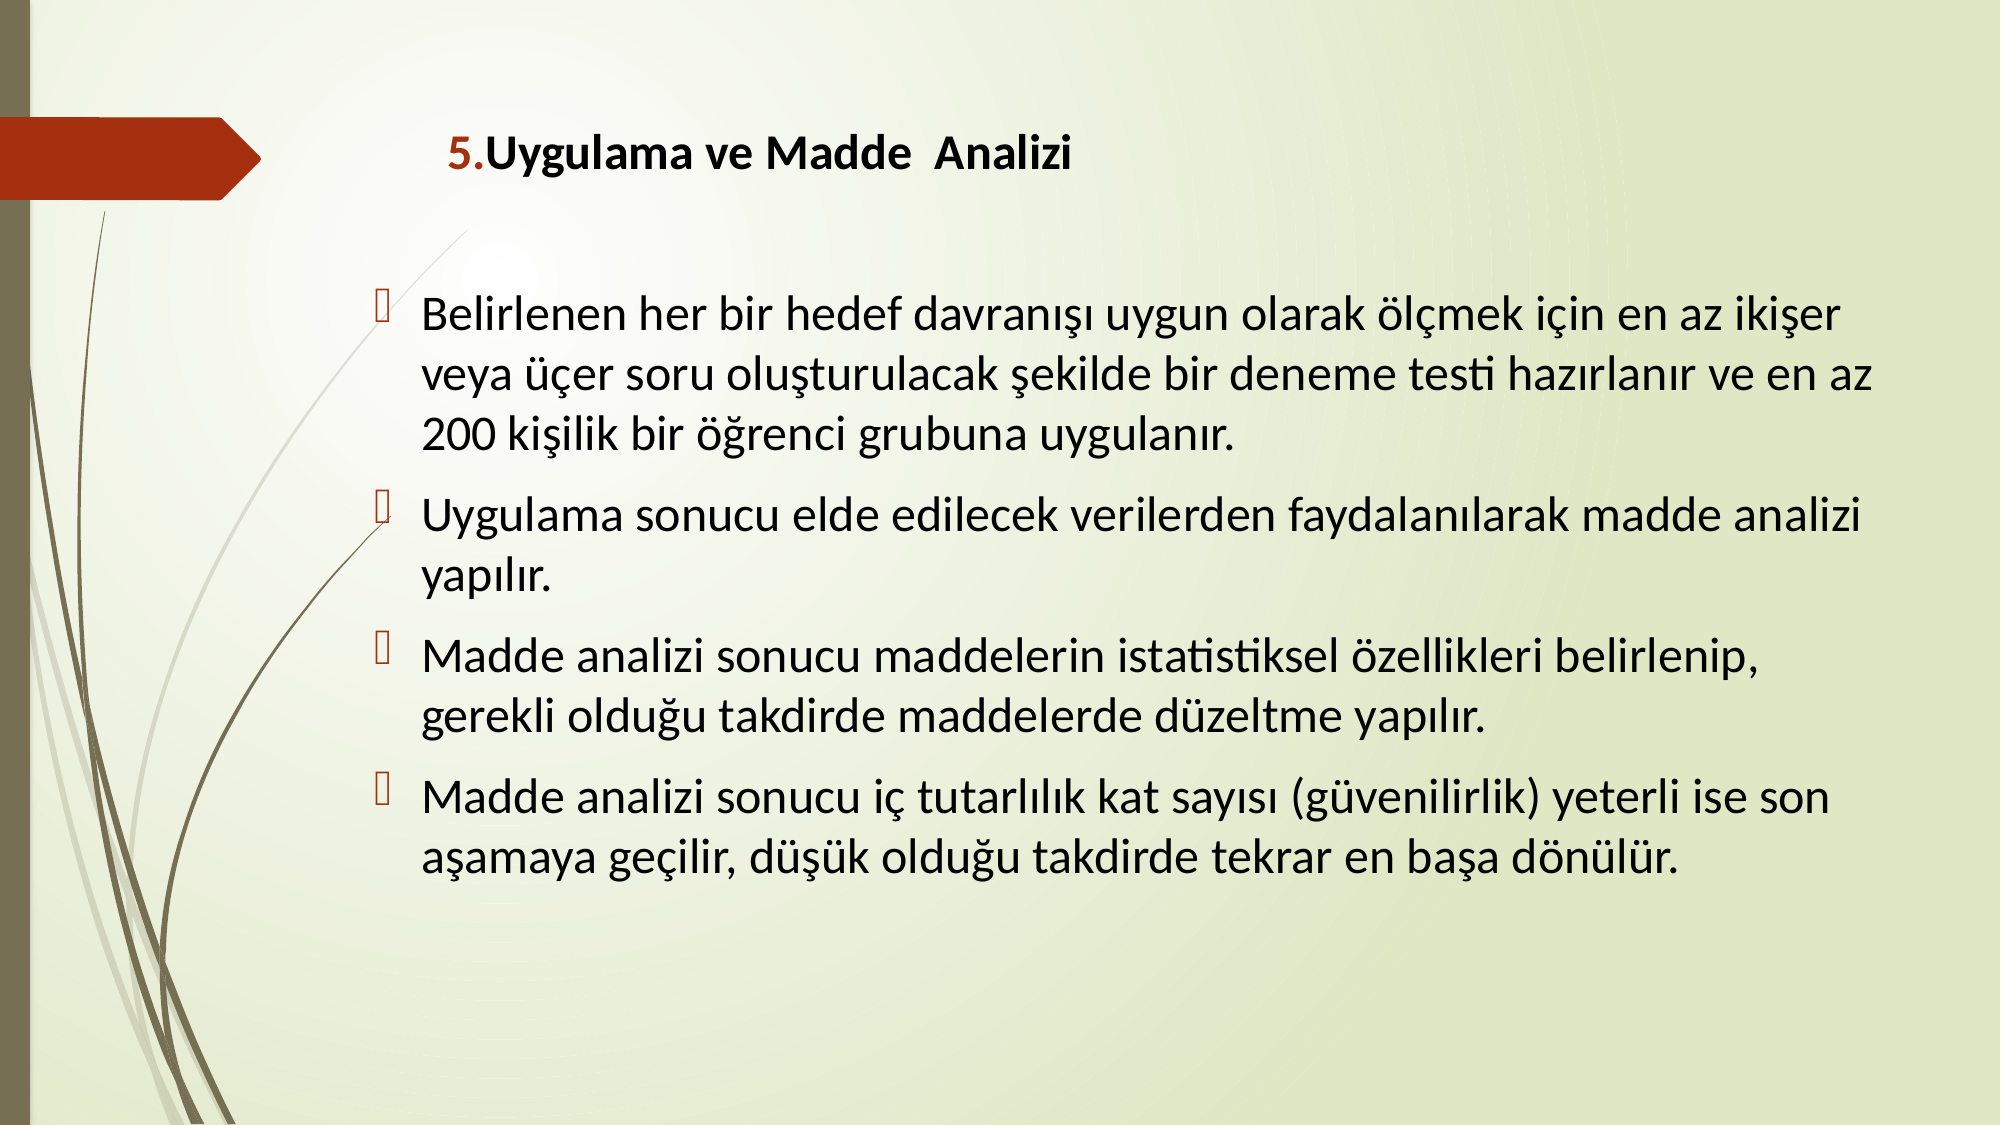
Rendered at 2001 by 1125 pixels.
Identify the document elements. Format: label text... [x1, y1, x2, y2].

list Uygulama ve Madde Analizi Belirlenen her bir hedef davranışı uygun olarak ölçmek için en az ikişer veya üçer soru oluşturulacak şekilde bir deneme testi hazırlanır ve en az 200 kişilik bir öğrenci grubuna uygulanır. Uygulama sonucu elde edilecek verilerden faydalanılarak madde analizi yapılır. Madde analizi sonucu maddelerin istatistiksel özellikleri belirlenip, gerekli olduğu takdirde maddelerde düzeltme yapılır. Madde analizi sonucu iç tutarlılık kat sayısı (güvenilirlik) yeterli ise son aşamaya geçilir, düşük olduğu takdirde tekrar en başa dönülür. [284, 30, 1898, 1074]
